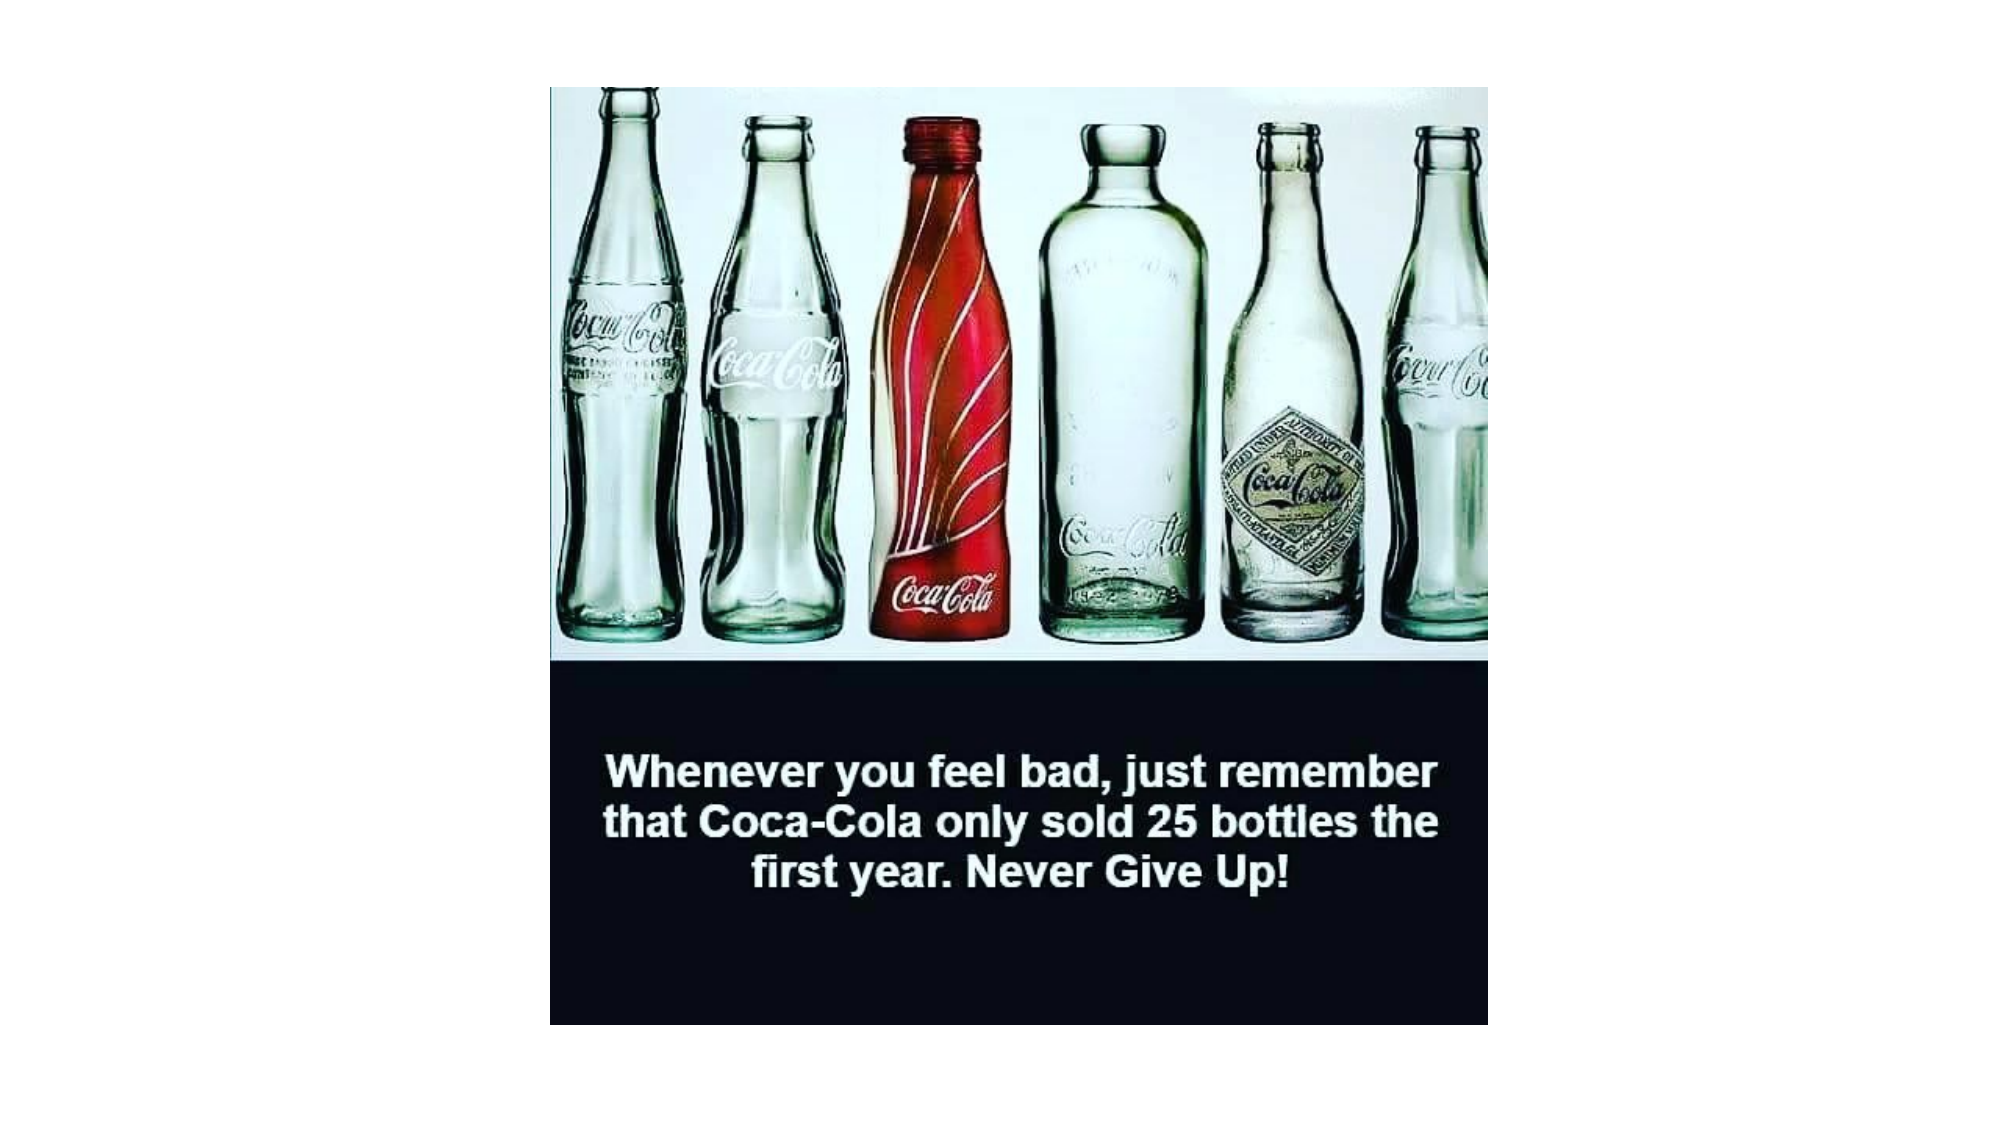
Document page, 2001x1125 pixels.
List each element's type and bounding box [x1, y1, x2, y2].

picture [550, 87, 1488, 1025]
